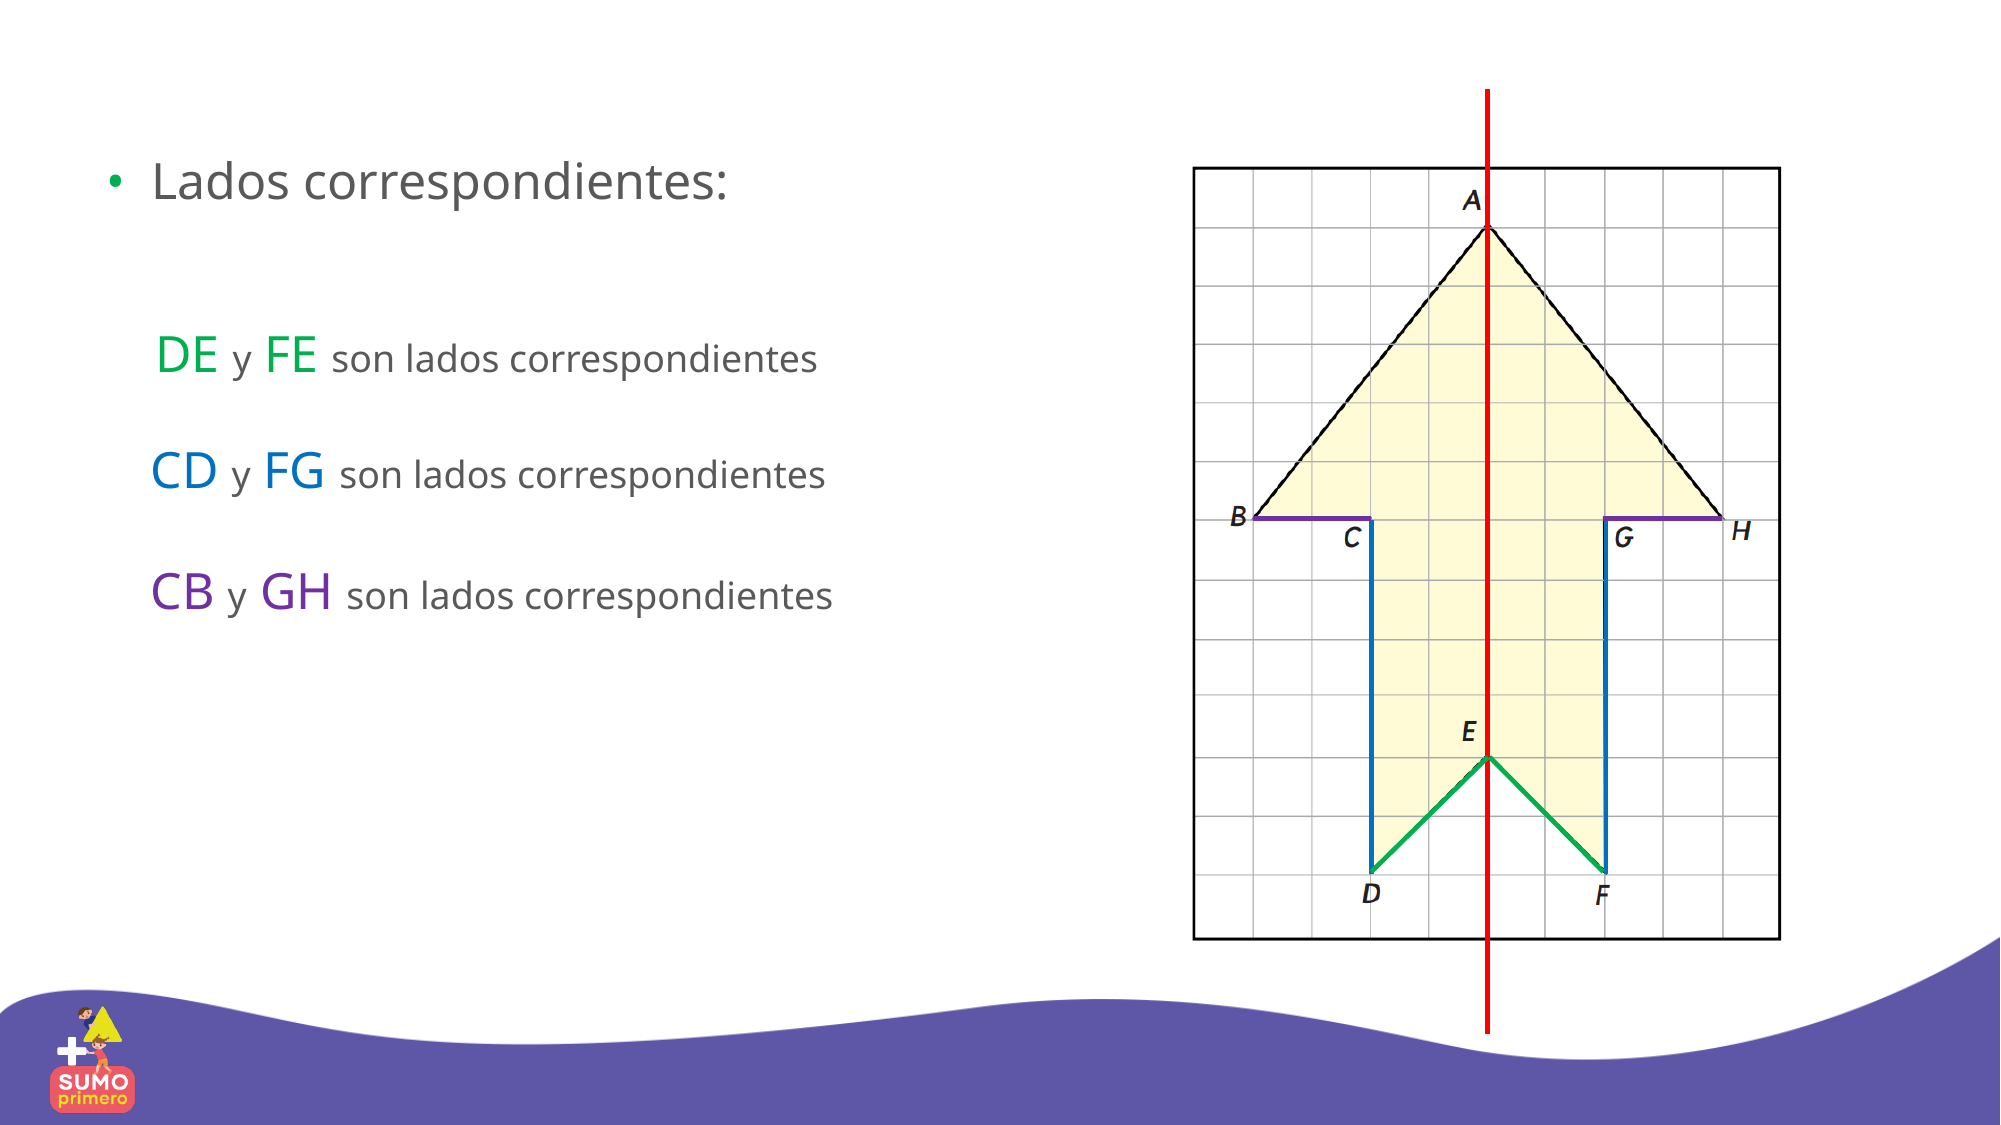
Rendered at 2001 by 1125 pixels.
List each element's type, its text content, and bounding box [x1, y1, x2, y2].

text_box CB y GH son lados correspondientes [135, 552, 1019, 628]
text_box CD y FG son lados correspondientes [135, 430, 1019, 506]
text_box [1489, 756, 1604, 873]
text_box DE y FE son lados correspondientes [140, 314, 1024, 390]
picture [0, 69, 2000, 1125]
text_box • Lados correspondientes: [91, 141, 824, 262]
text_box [1370, 756, 1488, 873]
